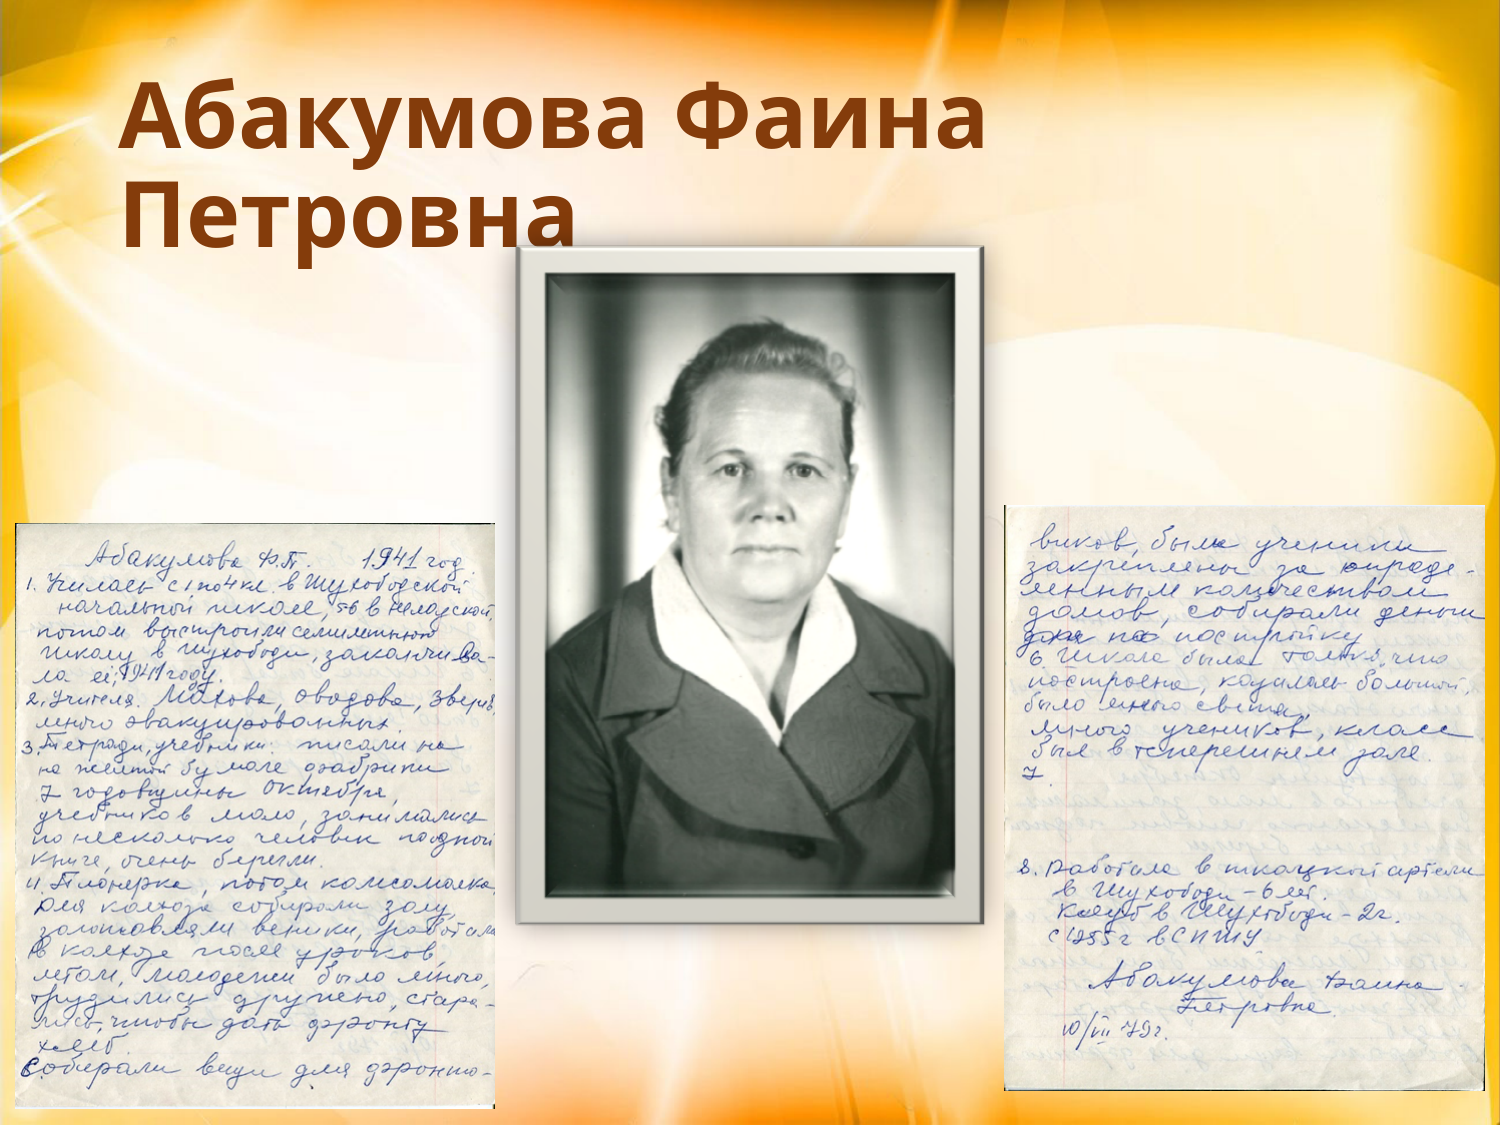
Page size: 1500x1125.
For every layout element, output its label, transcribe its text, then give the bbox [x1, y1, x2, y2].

picture [0, 0, 1500, 1125]
title Абакумова Фаина Петровна [103, 59, 1397, 278]
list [470, 201, 1030, 970]
